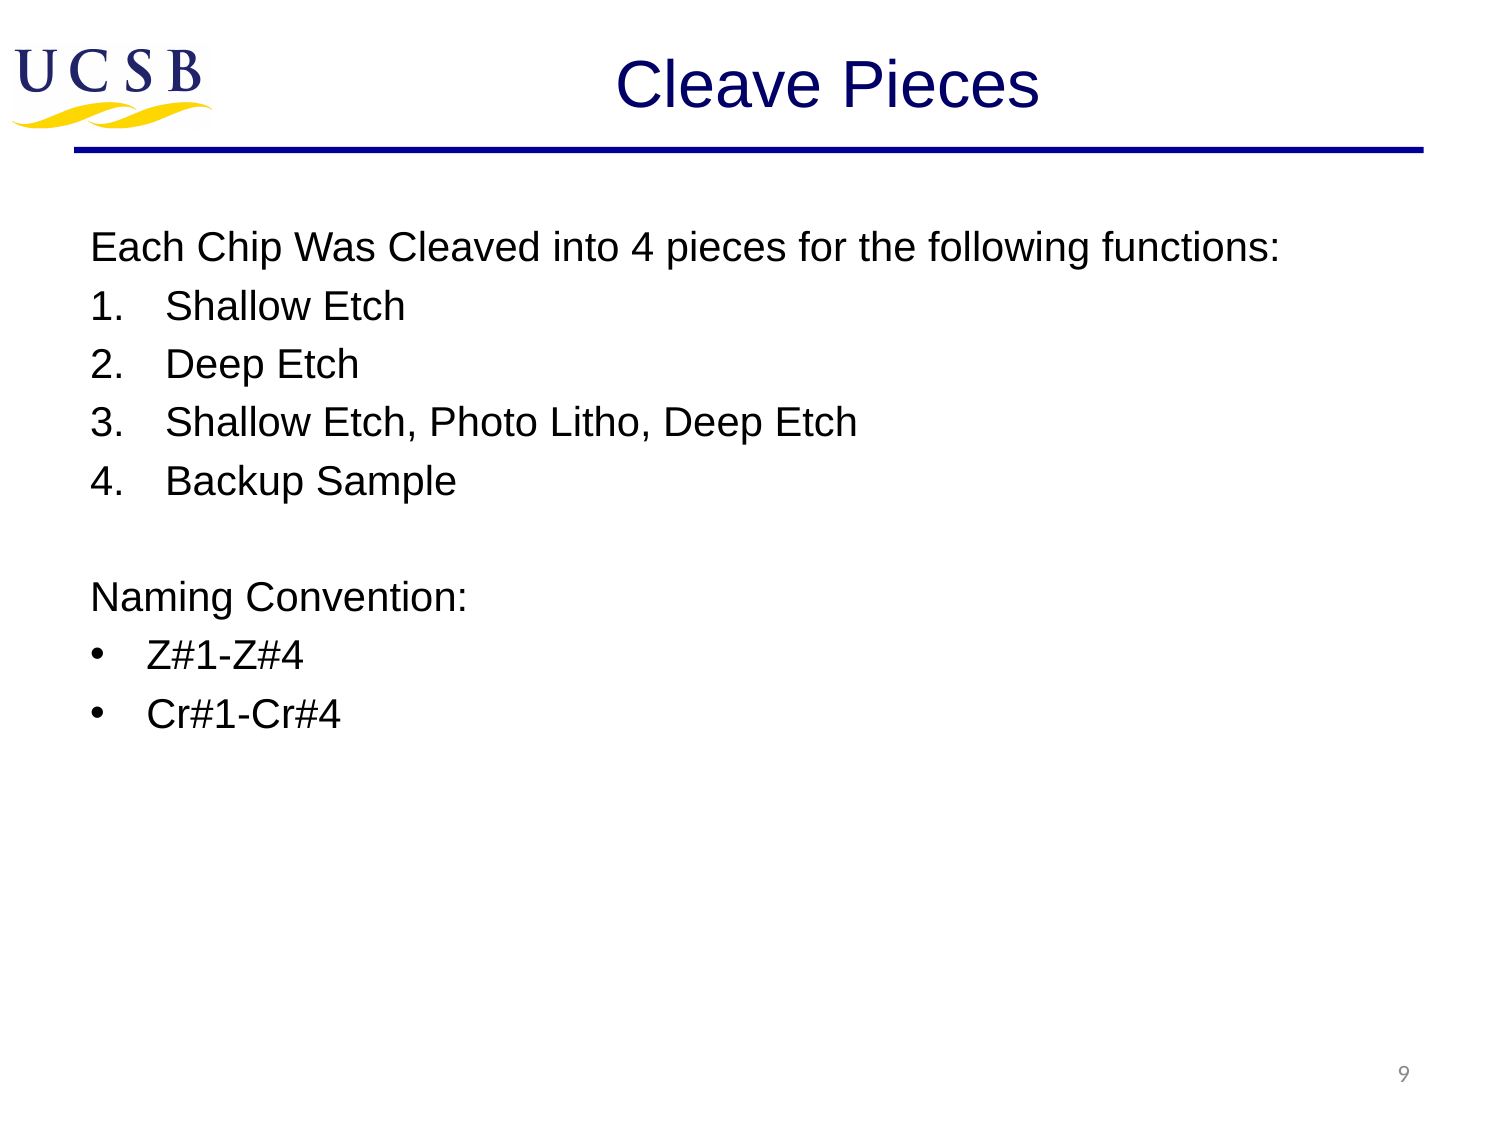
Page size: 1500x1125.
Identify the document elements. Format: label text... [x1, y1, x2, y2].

slide_number 9 [1074, 1042, 1425, 1103]
list Each Chip Was Cleaved into 4 pieces for the following functions: Shallow Etch Deep Etch Shallow Etch, Photo Litho, Deep Etch Backup Sample Naming Convention: Z#1-Z#4 Cr#1-Cr#4 [74, 212, 1426, 1006]
title Cleave Pieces [249, 12, 1426, 151]
picture [12, 43, 213, 131]
